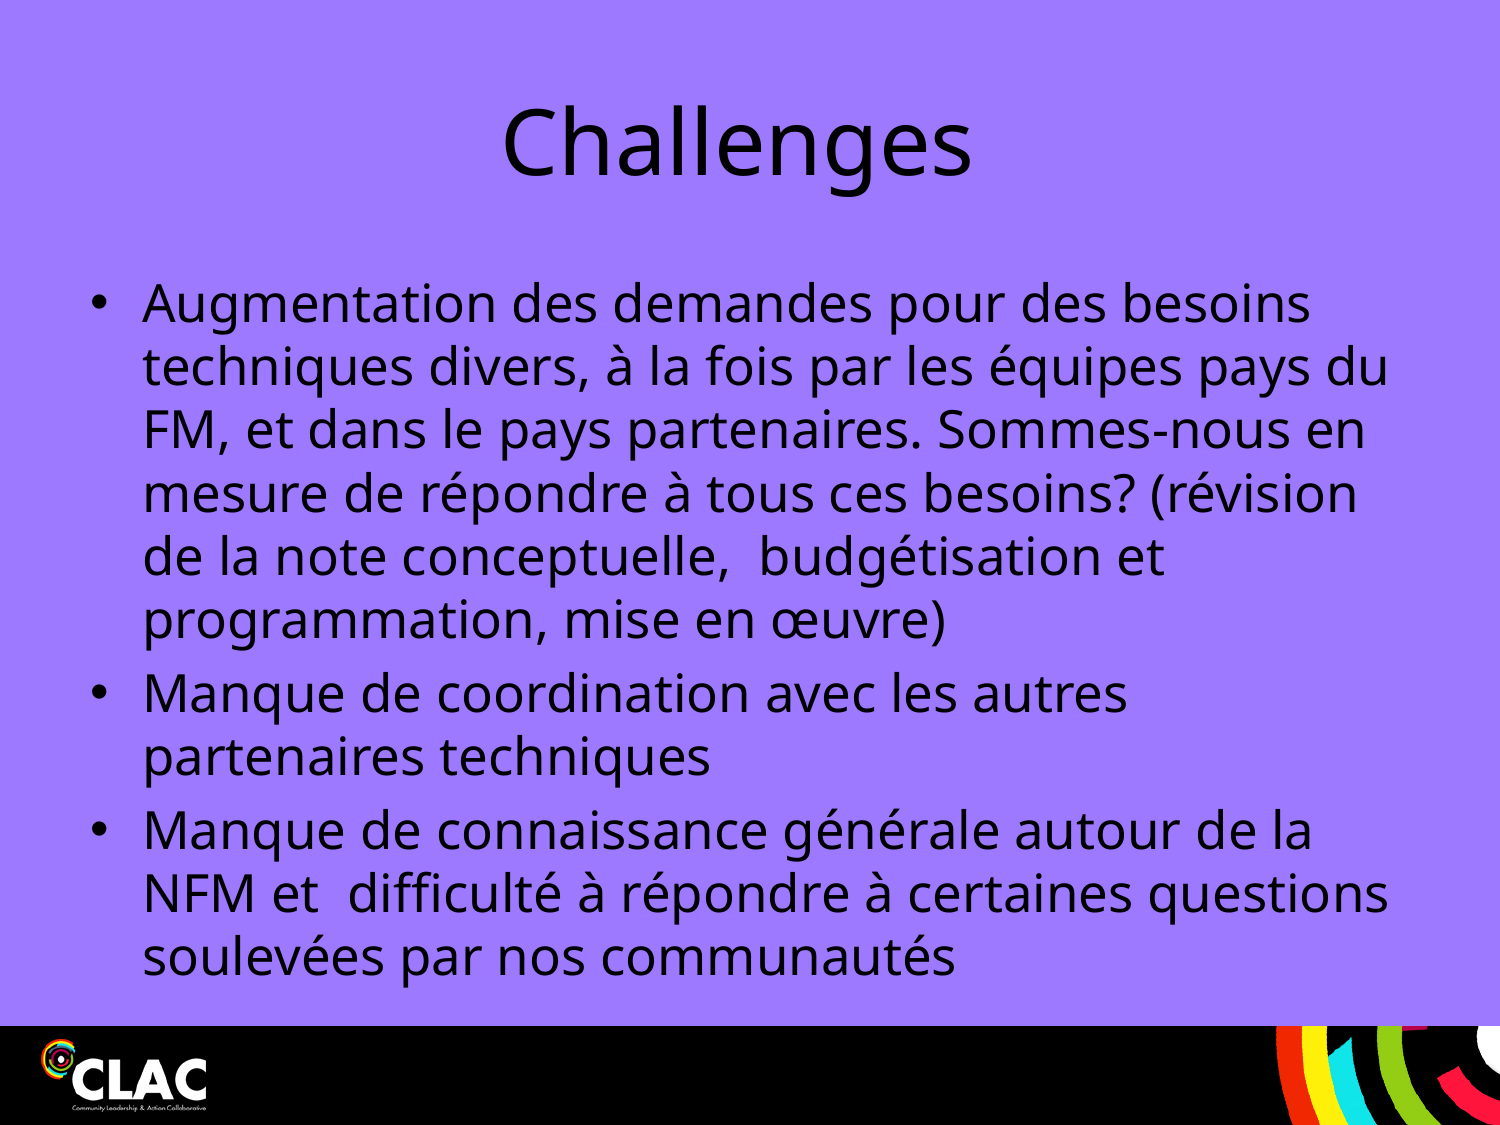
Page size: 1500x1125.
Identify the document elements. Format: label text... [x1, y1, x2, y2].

list Augmentation des demandes pour des besoins techniques divers, à la fois par les équipes pays du FM, et dans le pays partenaires. Sommes-nous en mesure de répondre à tous ces besoins? (révision de la note conceptuelle, budgétisation et programmation, mise en œuvre) Manque de coordination avec les autres partenaires techniques Manque de connaissance générale autour de la NFM et difficulté à répondre à certaines questions soulevées par nos communautés [75, 262, 1425, 1005]
title Challenges [75, 45, 1425, 233]
picture [0, 0, 1500, 1125]
